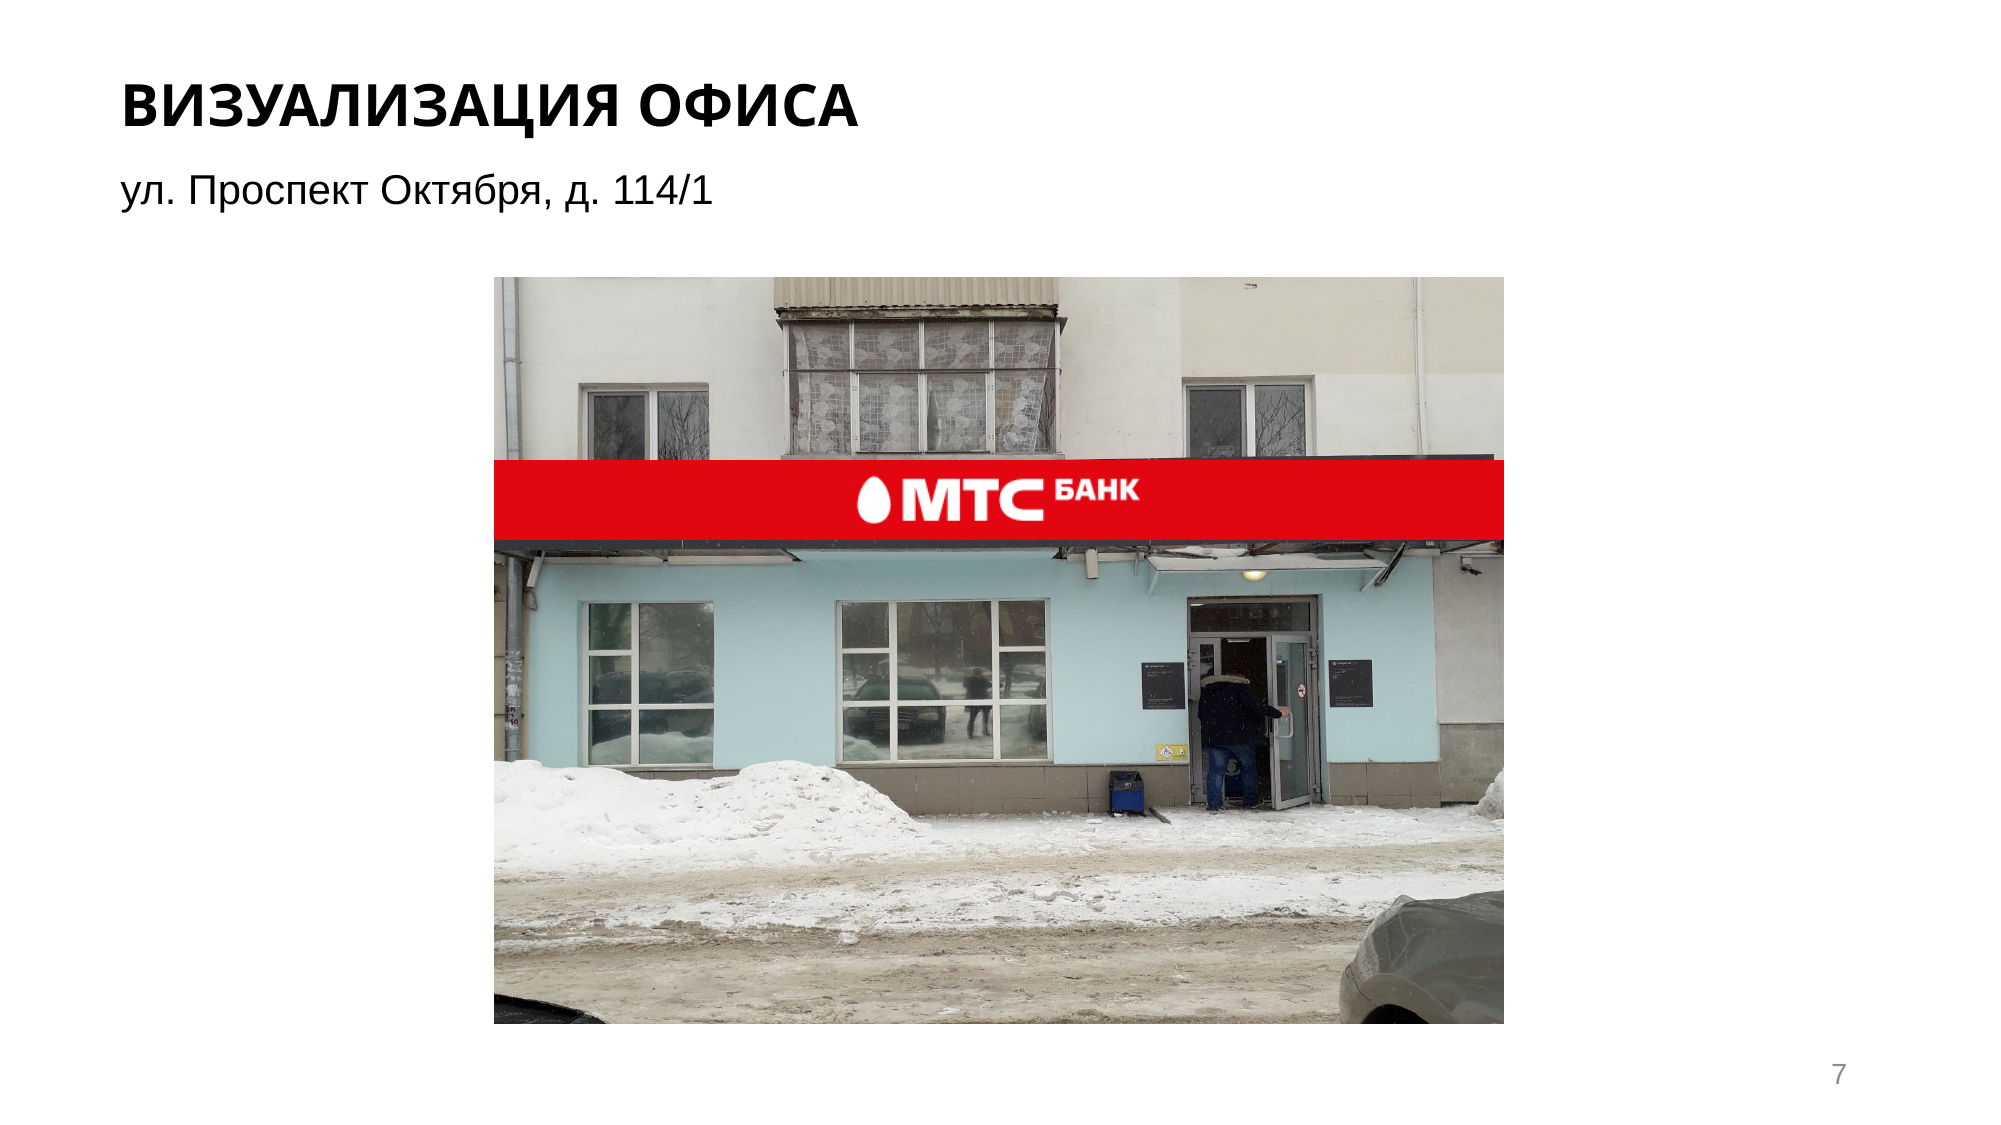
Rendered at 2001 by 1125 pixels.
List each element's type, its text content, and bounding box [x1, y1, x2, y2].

text_box ВИЗУАЛИЗАЦИЯ ОФИСА ул. Проспект Октября, д. 114/1 [105, 60, 1946, 221]
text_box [494, 277, 1504, 1024]
slide_number 7 [1412, 1042, 1863, 1103]
